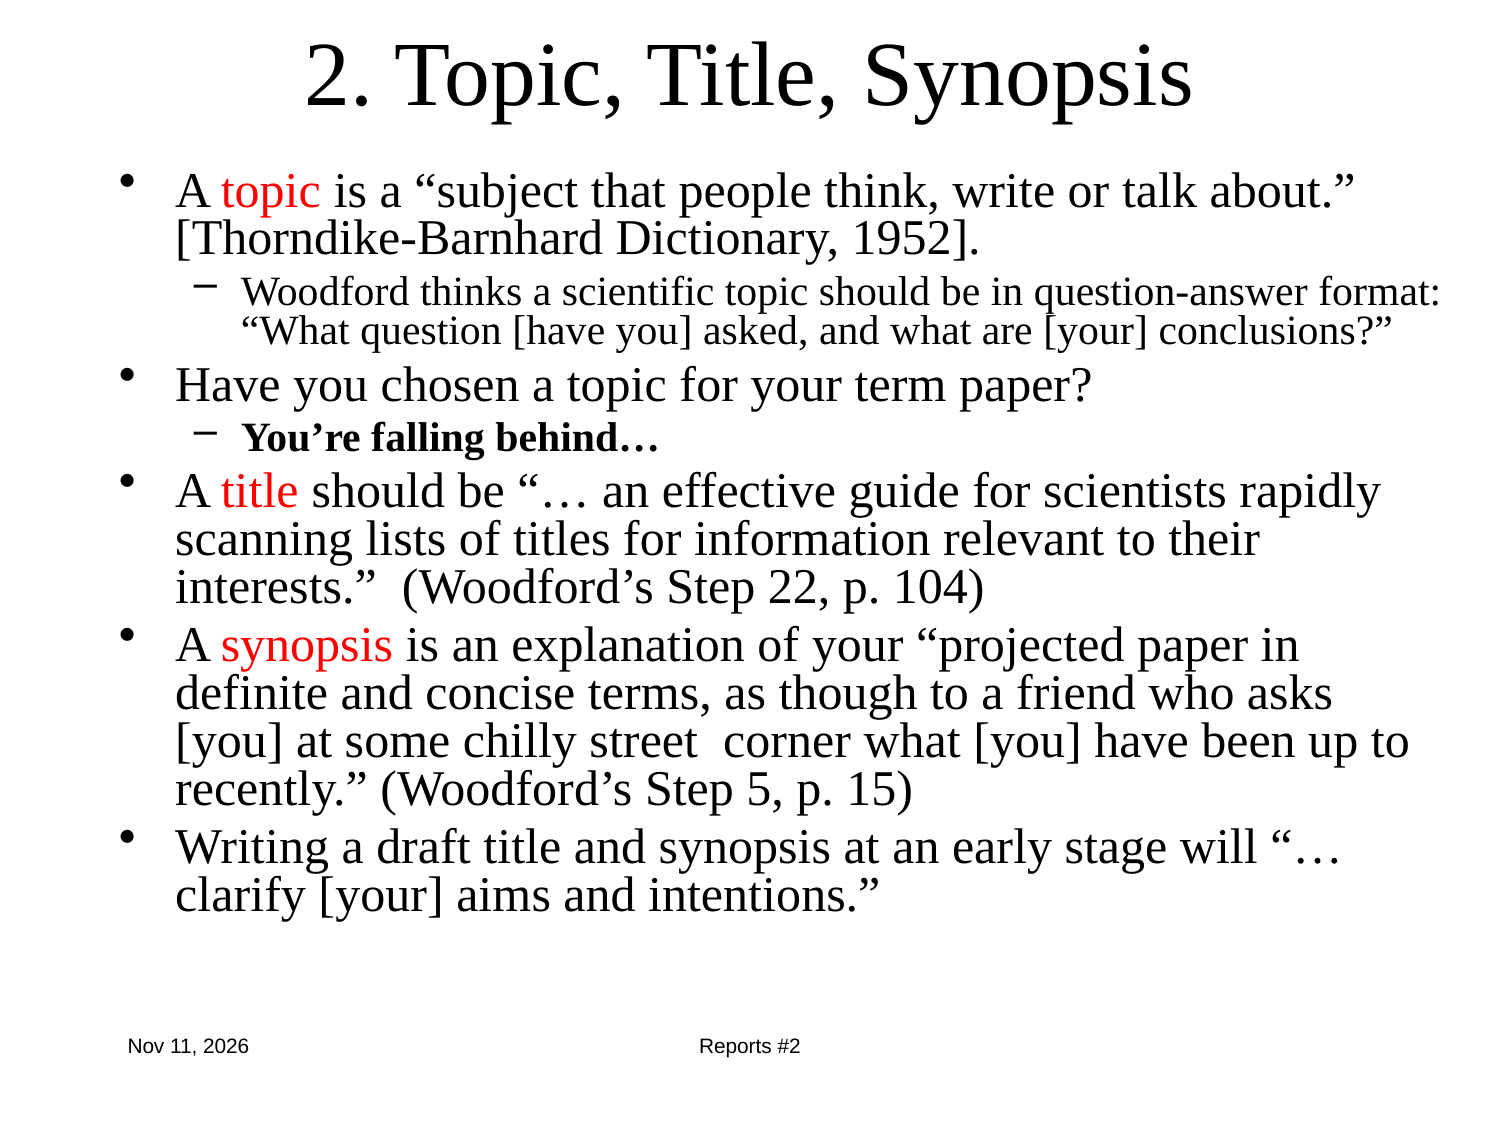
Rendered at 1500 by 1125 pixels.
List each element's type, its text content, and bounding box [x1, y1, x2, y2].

footer Reports #2 [512, 1025, 988, 1100]
title 2. Topic, Title, Synopsis [112, 0, 1388, 138]
slide_number 22-Aug-16 [112, 1025, 425, 1100]
list A topic is a “subject that people think, write or talk about.” [Thorndike-Barnhard Dictionary, 1952]. Woodford thinks a scientific topic should be in question-answer format: “What question [have you] asked, and what are [your] conclusions?” Have you chosen a topic for your term paper? You’re falling behind… A title should be “… an effective guide for scientists rapidly scanning lists of titles for information relevant to their interests.” (Woodford’s Step 22, p. 104) A synopsis is an explanation of your “projected paper in definite and concise terms, as though to a friend who asks [you] at some chilly street corner what [you] have been up to recently.” (Woodford’s Step 5, p. 15) Writing a draft title and synopsis at an early stage will “… clarify [your] aims and intentions.” [103, 161, 1459, 1000]
